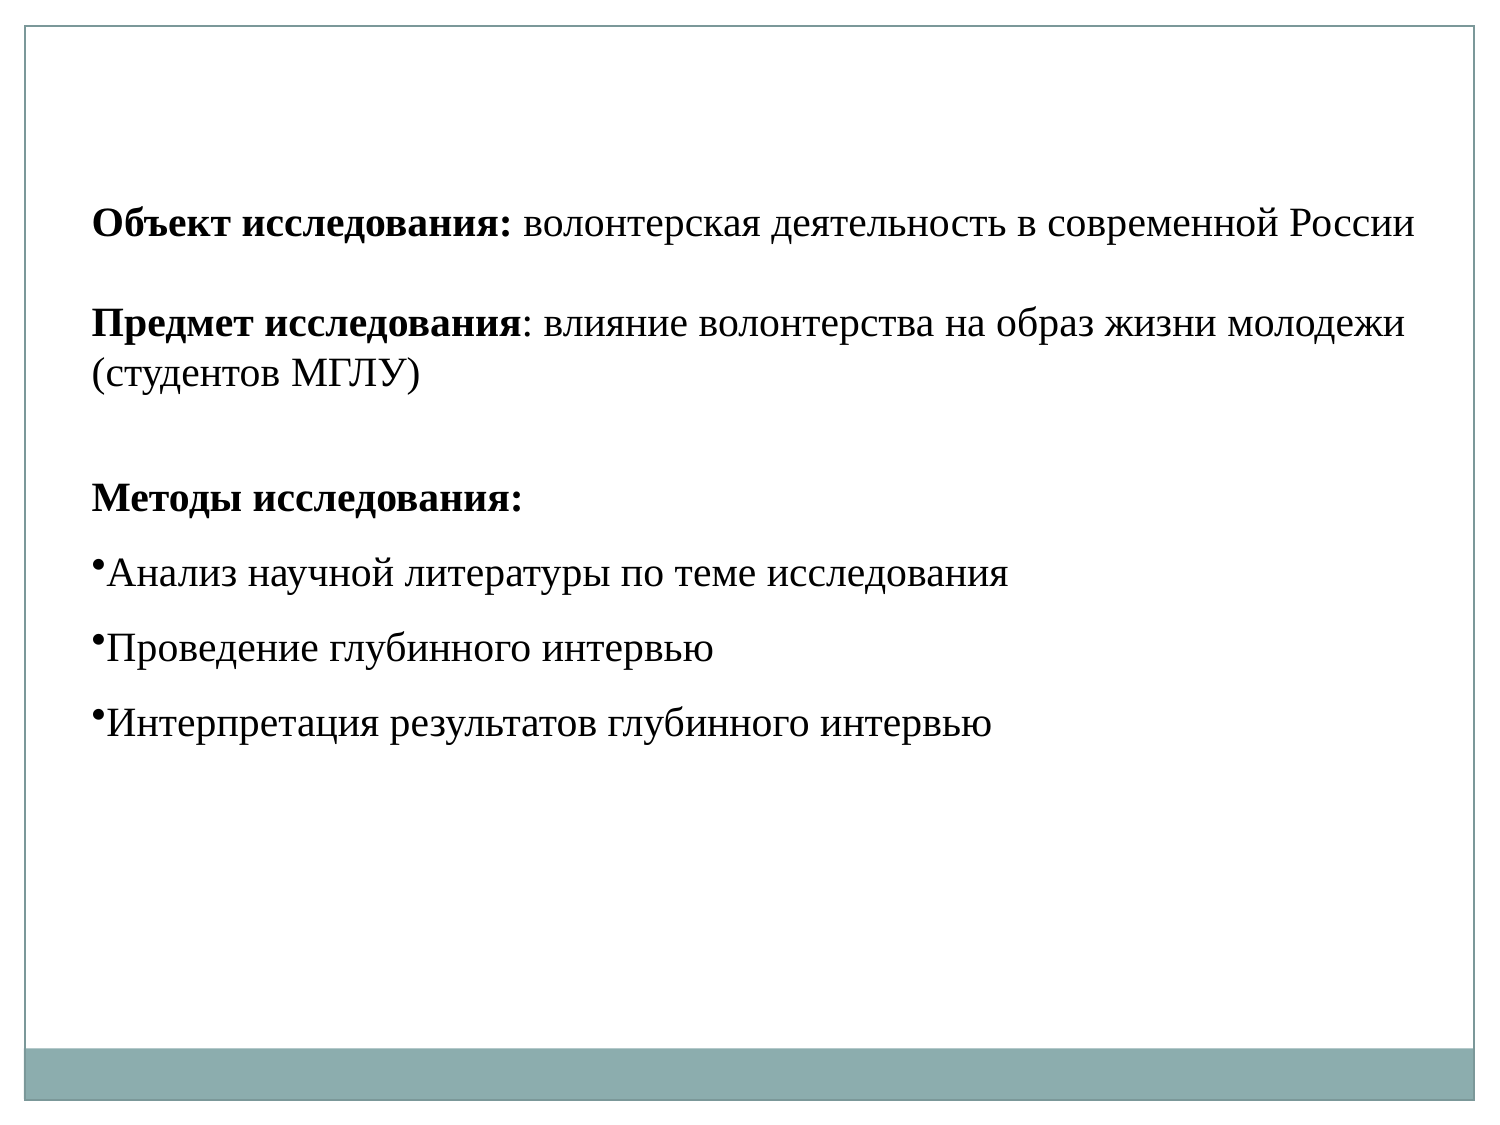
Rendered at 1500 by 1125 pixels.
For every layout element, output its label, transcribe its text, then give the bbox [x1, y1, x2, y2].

text_box Объект исследования: волонтерская деятельность в современной России Предмет исследования: влияние волонтерства на образ жизни молодежи (студентов МГЛУ) Методы исследования: Анализ научной литературы по теме исследования Проведение глубинного интервью Интерпретация результатов глубинного интервью [76, 187, 1436, 803]
